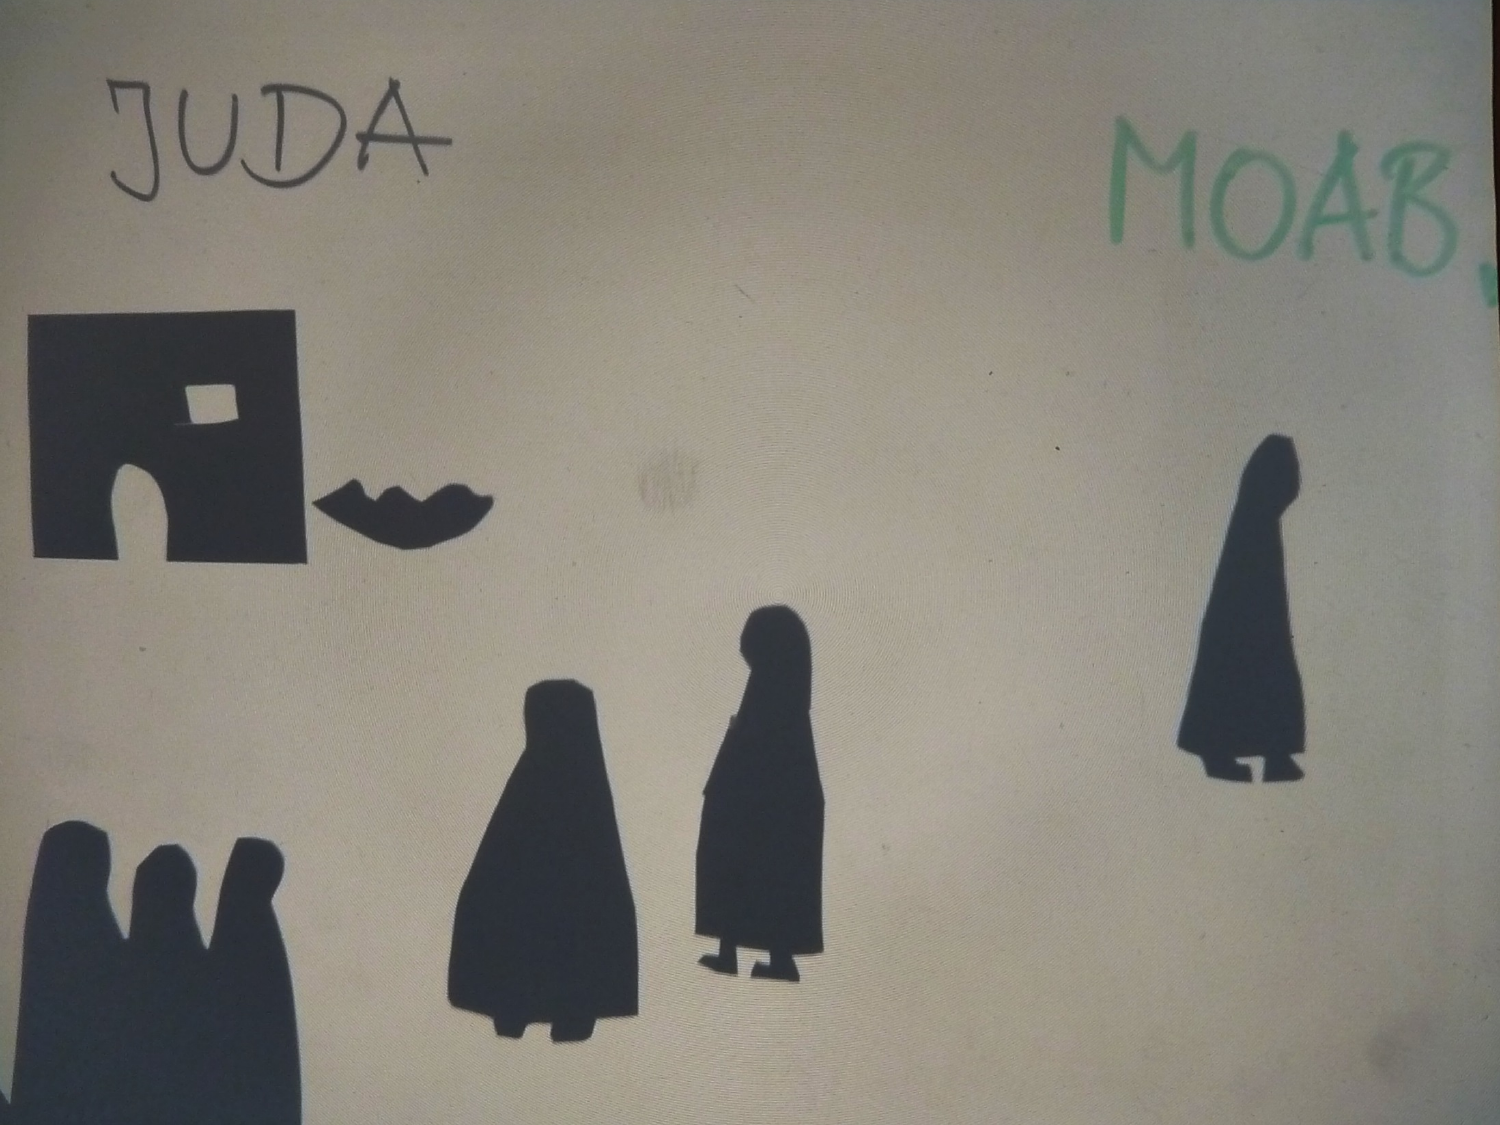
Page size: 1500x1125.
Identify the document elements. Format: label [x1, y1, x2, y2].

list [0, 0, 1500, 1125]
